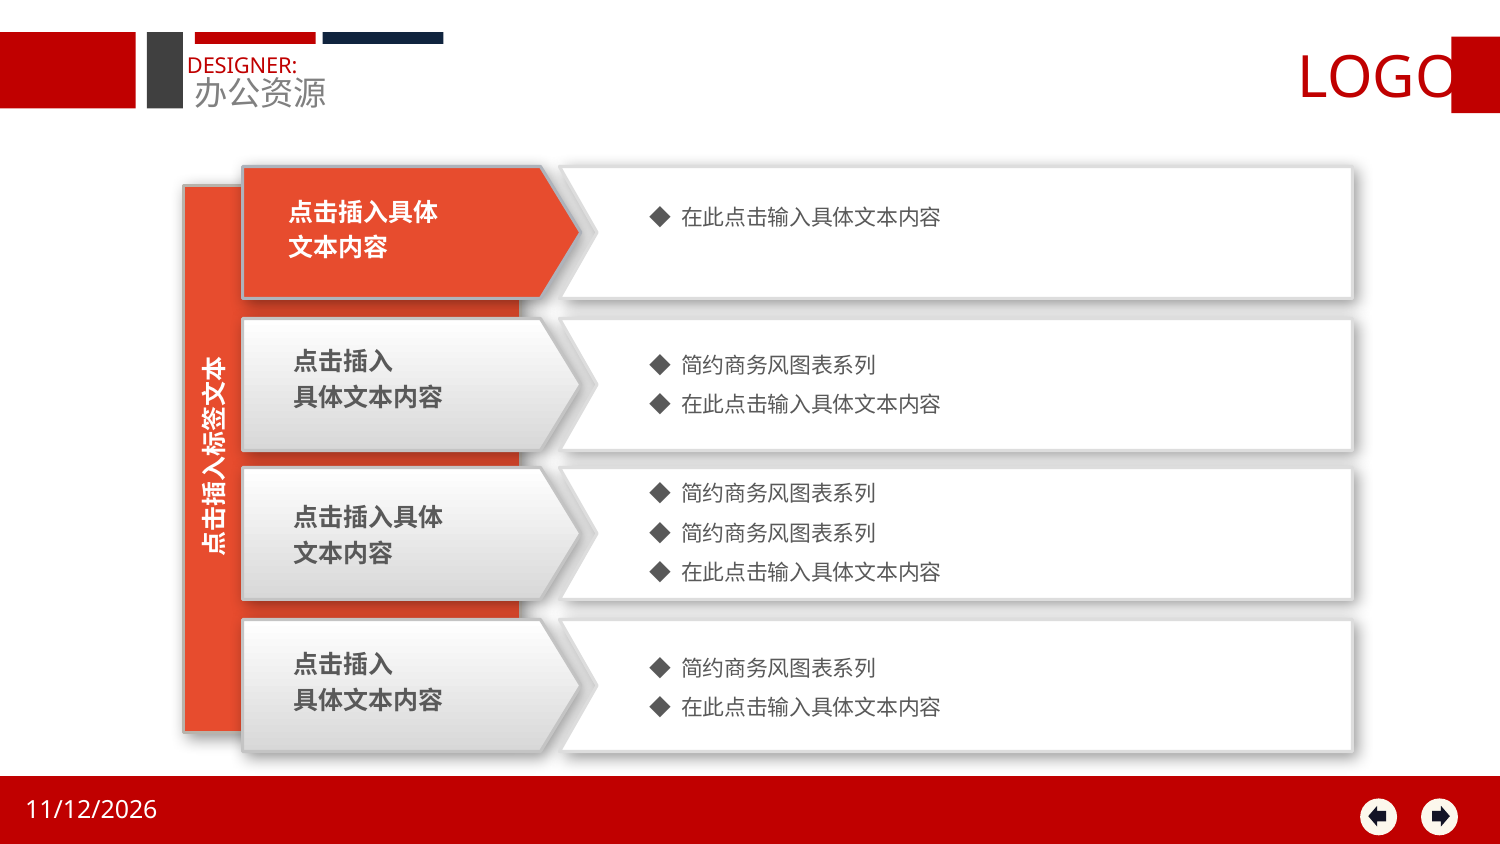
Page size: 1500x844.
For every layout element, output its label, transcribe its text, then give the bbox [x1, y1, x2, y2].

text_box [242, 459, 1353, 600]
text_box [242, 166, 1353, 299]
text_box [242, 318, 1353, 451]
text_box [182, 184, 521, 733]
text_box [242, 619, 1353, 752]
text_box LOGO [1283, 32, 1476, 117]
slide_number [10, 787, 361, 833]
text_box DESIGNER: [172, 43, 313, 85]
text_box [194, 31, 444, 45]
text_box 办公资源 [179, 65, 343, 120]
